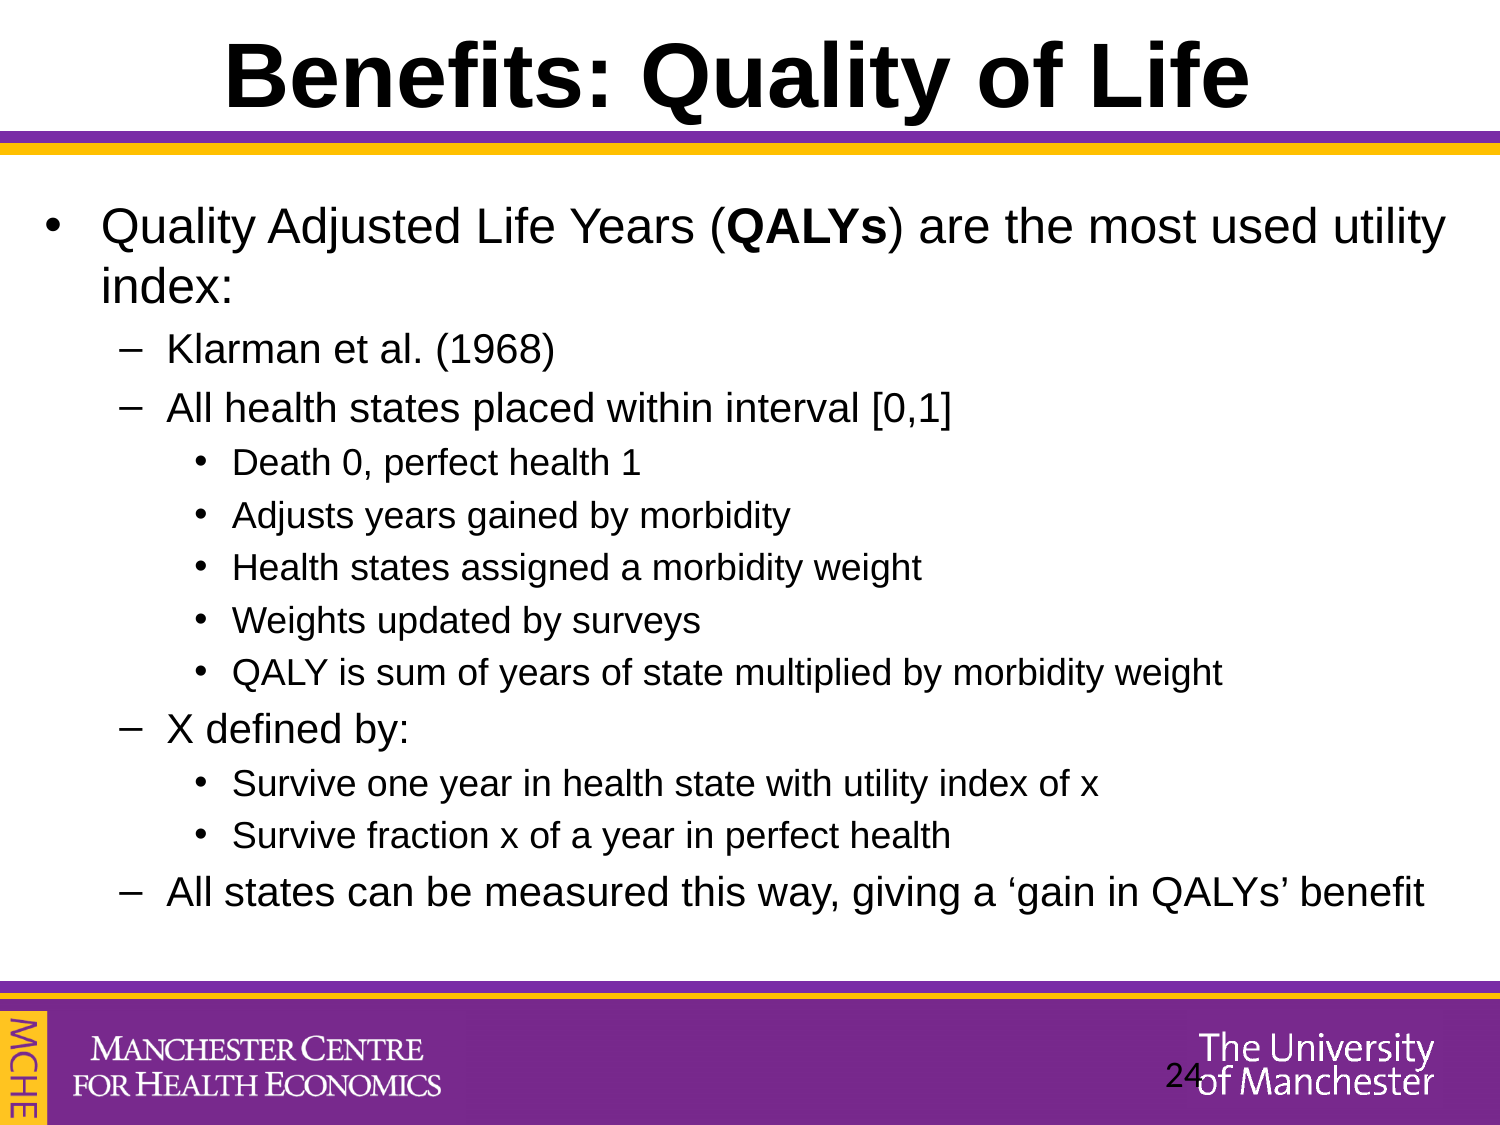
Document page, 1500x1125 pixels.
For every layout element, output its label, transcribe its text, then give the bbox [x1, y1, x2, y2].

title Benefits: Quality of Life [29, 30, 1448, 112]
list Quality Adjusted Life Years (QALYs) are the most used utility index: Klarman et al. (1968) All health states placed within interval [0,1] Death 0, perfect health 1 Adjusts years gained by morbidity Health states assigned a morbidity weight Weights updated by surveys QALY is sum of years of state multiplied by morbidity weight X defined by: Survive one year in health state with utility index of x Survive fraction x of a year in perfect health All states can be measured this way, giving a ‘gain in QALYs’ benefit [29, 185, 1471, 929]
slide_number 24 [1149, 1042, 1500, 1103]
picture [0, 999, 1500, 1125]
